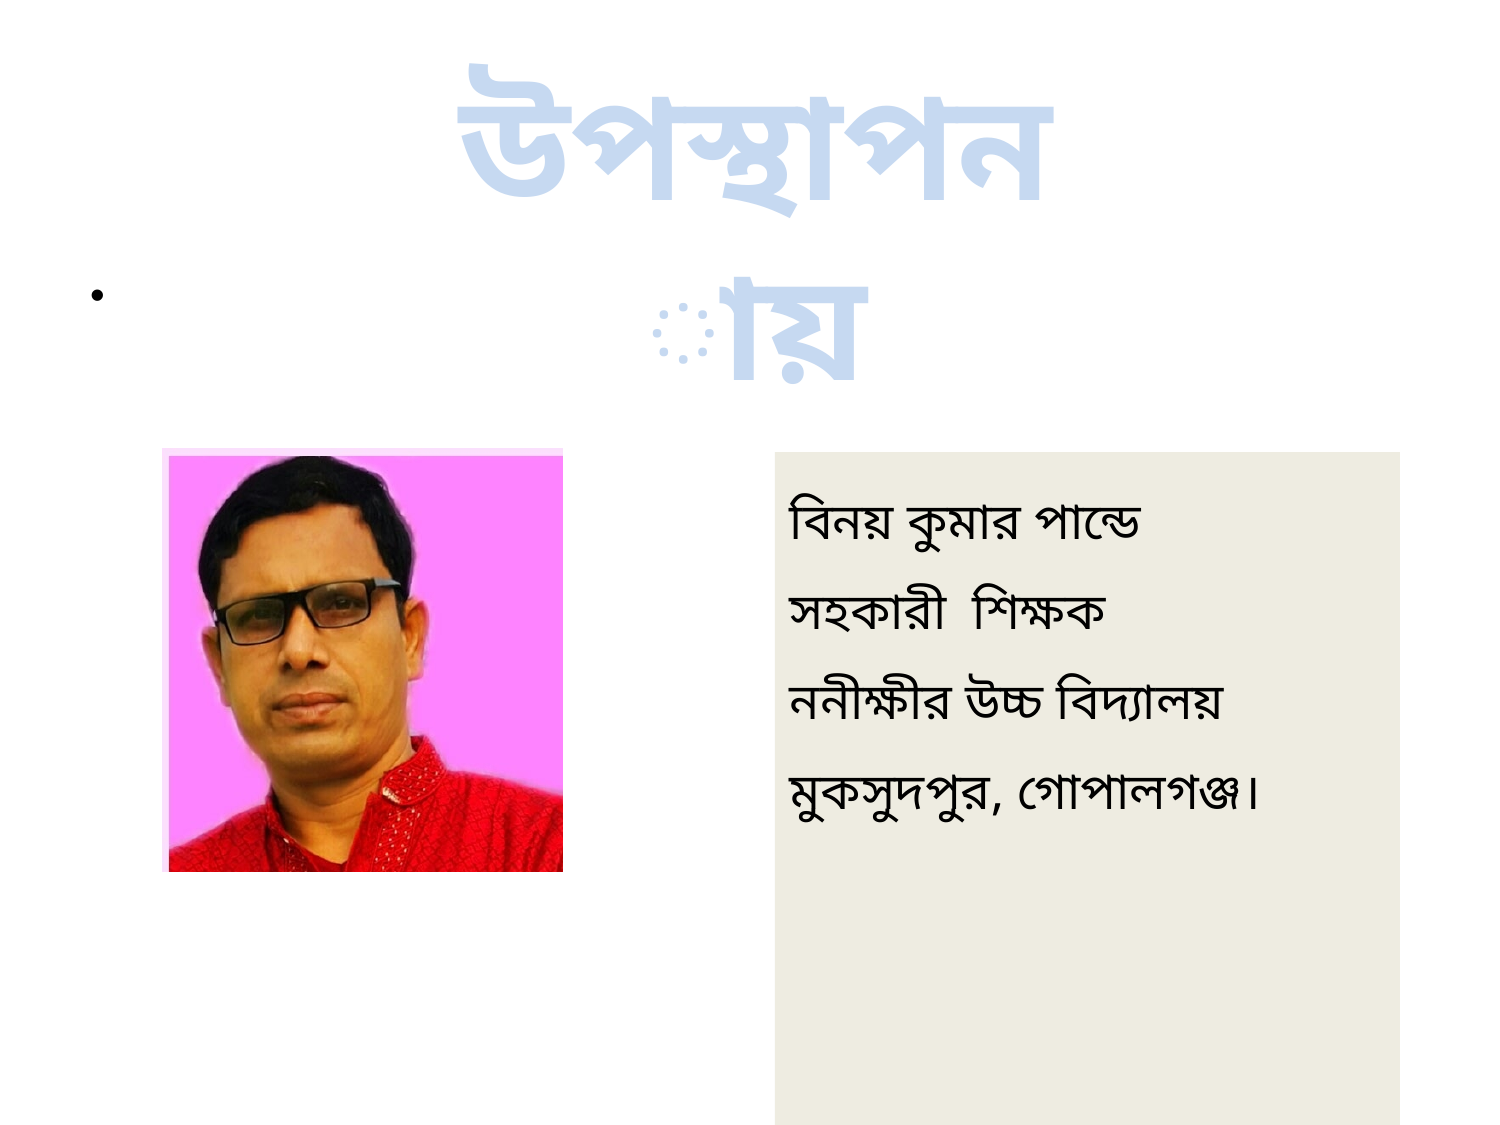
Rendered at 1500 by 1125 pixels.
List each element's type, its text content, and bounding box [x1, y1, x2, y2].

text_box উপস্থাপনায় [212, 49, 1300, 262]
list [75, 262, 1425, 1005]
text_box বিনয় কুমার পান্ডে সহকারী শিক্ষক ননীক্ষীর উচ্চ বিদ্যালয় মুকসুদপুর, গোপালগঞ্জ। [774, 452, 1400, 1125]
picture [162, 448, 563, 872]
